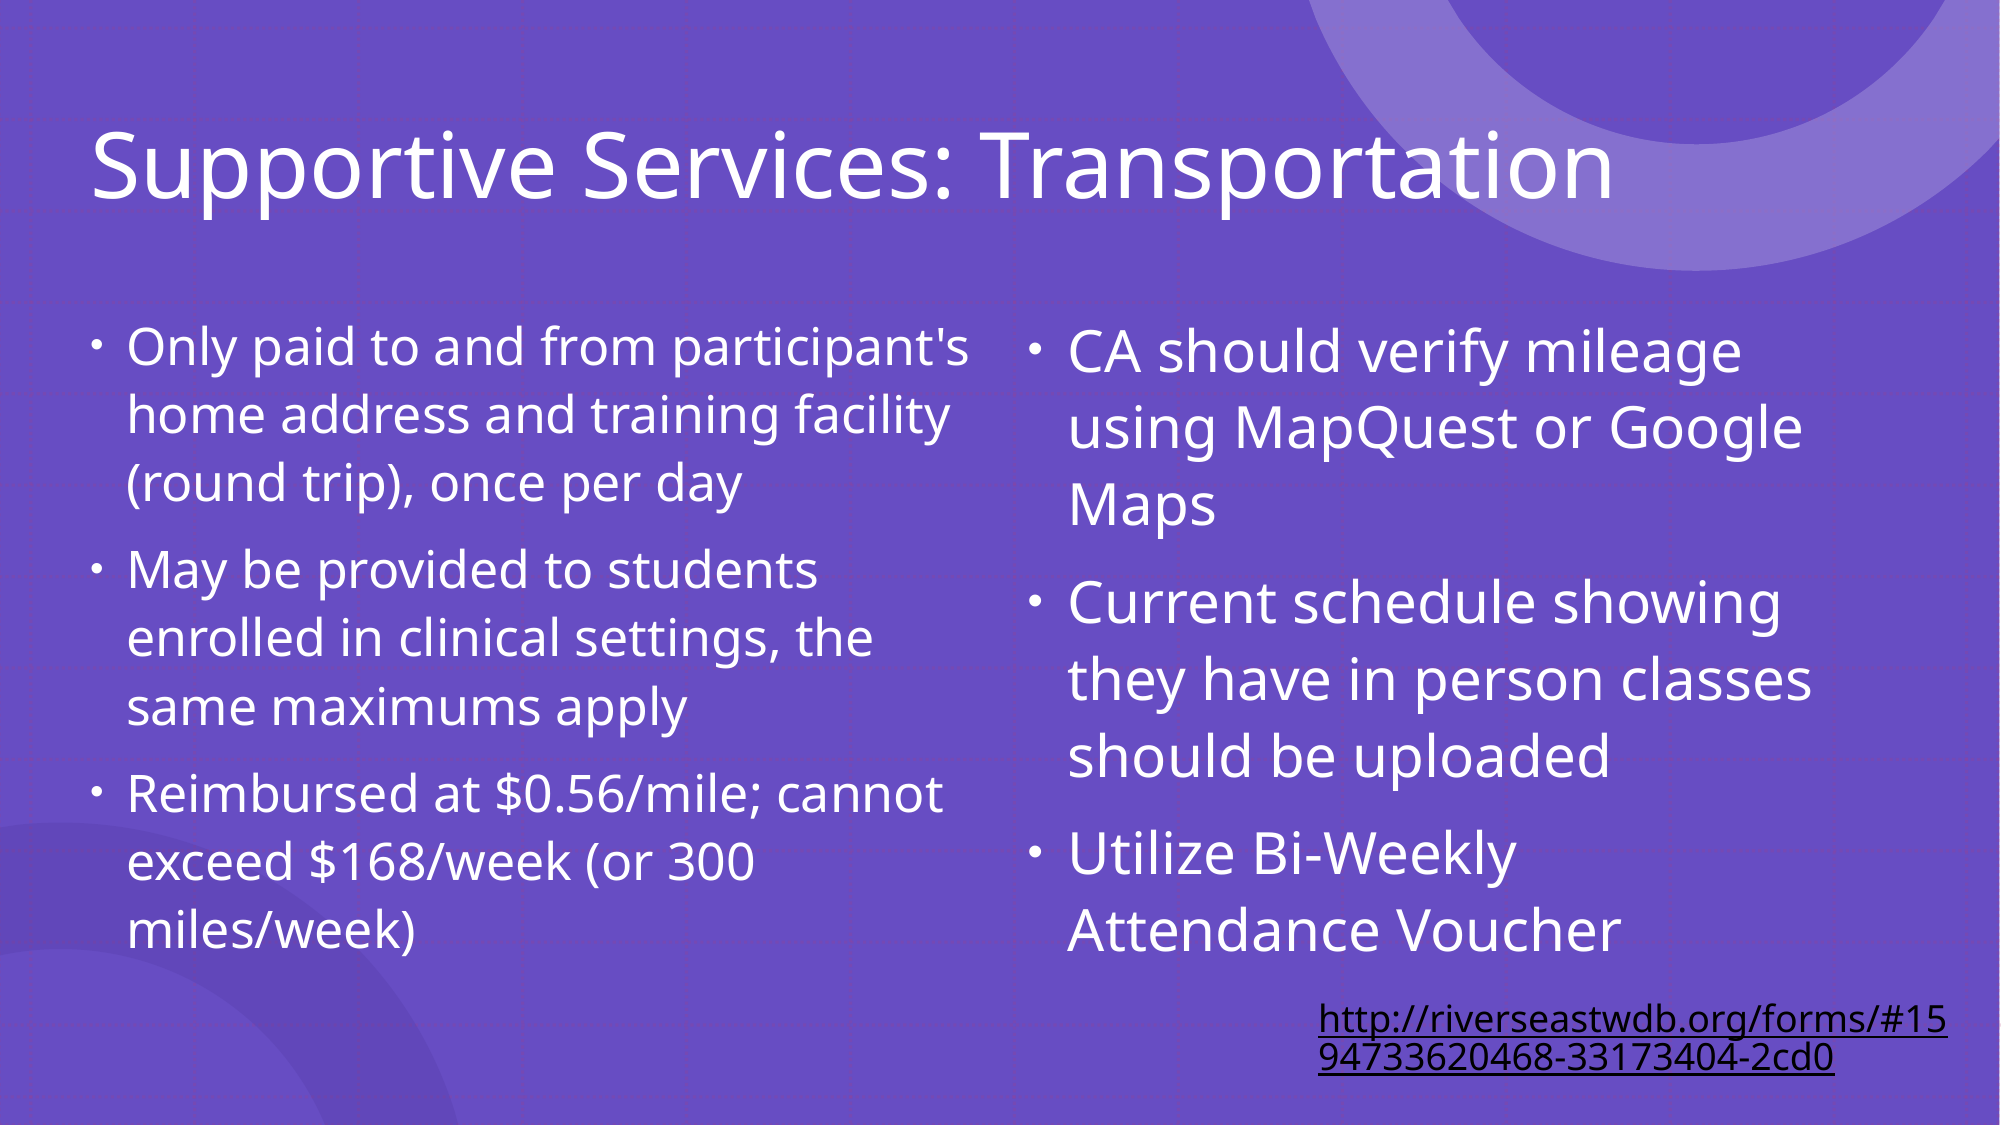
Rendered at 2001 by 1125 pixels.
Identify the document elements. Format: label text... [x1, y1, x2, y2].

text_box http://riverseastwdb.org/forms/#1594733620468-33173404-2cd0 [1303, 987, 1977, 1099]
title Supportive Services: Transportation [75, 59, 1834, 278]
list CA should verify mileage using MapQuest or Google Maps Current schedule showing they have in person classes should be uploaded Utilize Bi-Weekly Attendance Voucher [1012, 299, 1863, 1014]
list Only paid to and from participant's home address and training facility (round trip), once per day May be provided to students enrolled in clinical settings, the same maximums apply Reimbursed at $0.56/mile; cannot exceed $168/week (or 300 miles/week) [75, 299, 988, 1014]
